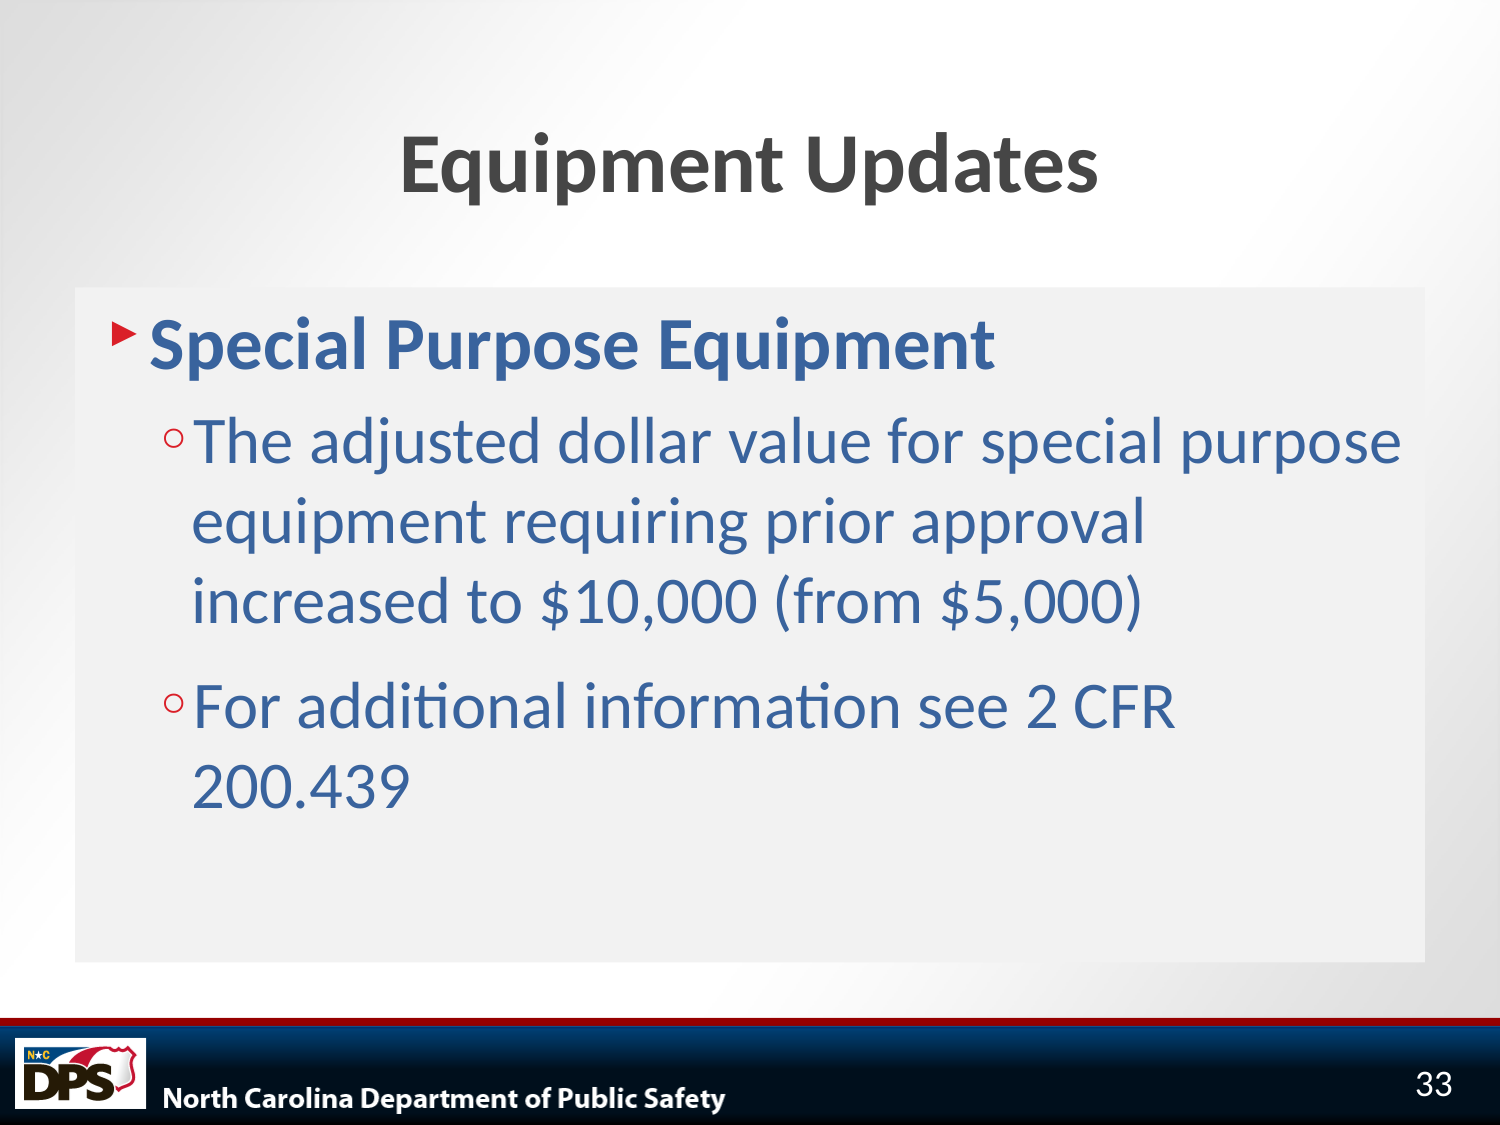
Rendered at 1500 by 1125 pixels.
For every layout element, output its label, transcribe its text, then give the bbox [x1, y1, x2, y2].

list Special Purpose Equipment The adjusted dollar value for special purpose equipment requiring prior approval increased to $10,000 (from $5,000) For additional information see 2 CFR 200.439 [75, 287, 1425, 963]
title Equipment Updates [75, 49, 1425, 267]
text_box 33 [1399, 1051, 1479, 1111]
picture [0, 0, 1500, 1125]
